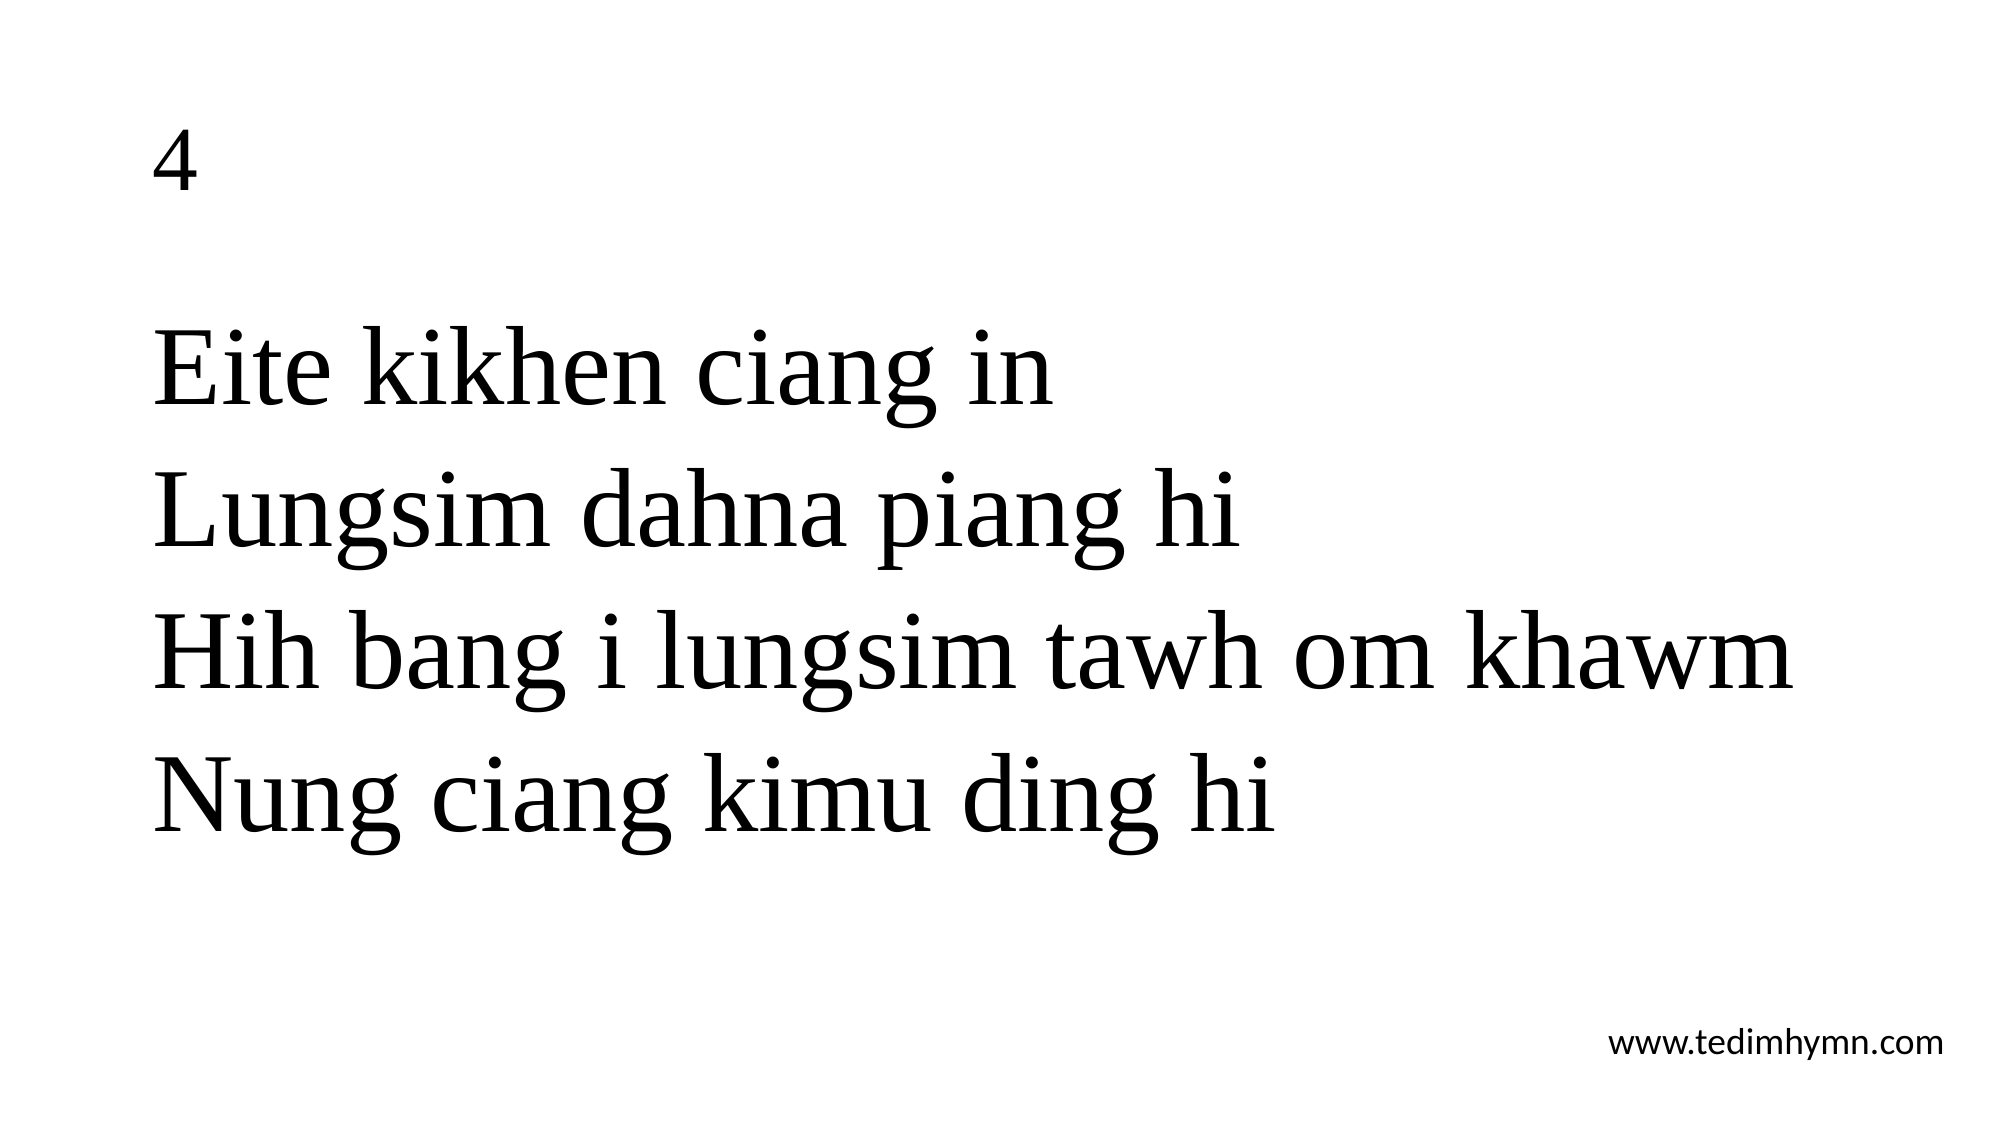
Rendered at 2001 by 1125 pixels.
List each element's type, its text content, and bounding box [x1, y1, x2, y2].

title 4 [137, 80, 1863, 241]
text_box www.tedimhymn.com [1593, 1009, 2000, 1070]
list Eite kikhen ciang in Lungsim dahna piang hi Hih bang i lungsim tawh om khawm Nung ciang kimu ding hi [137, 299, 1863, 900]
